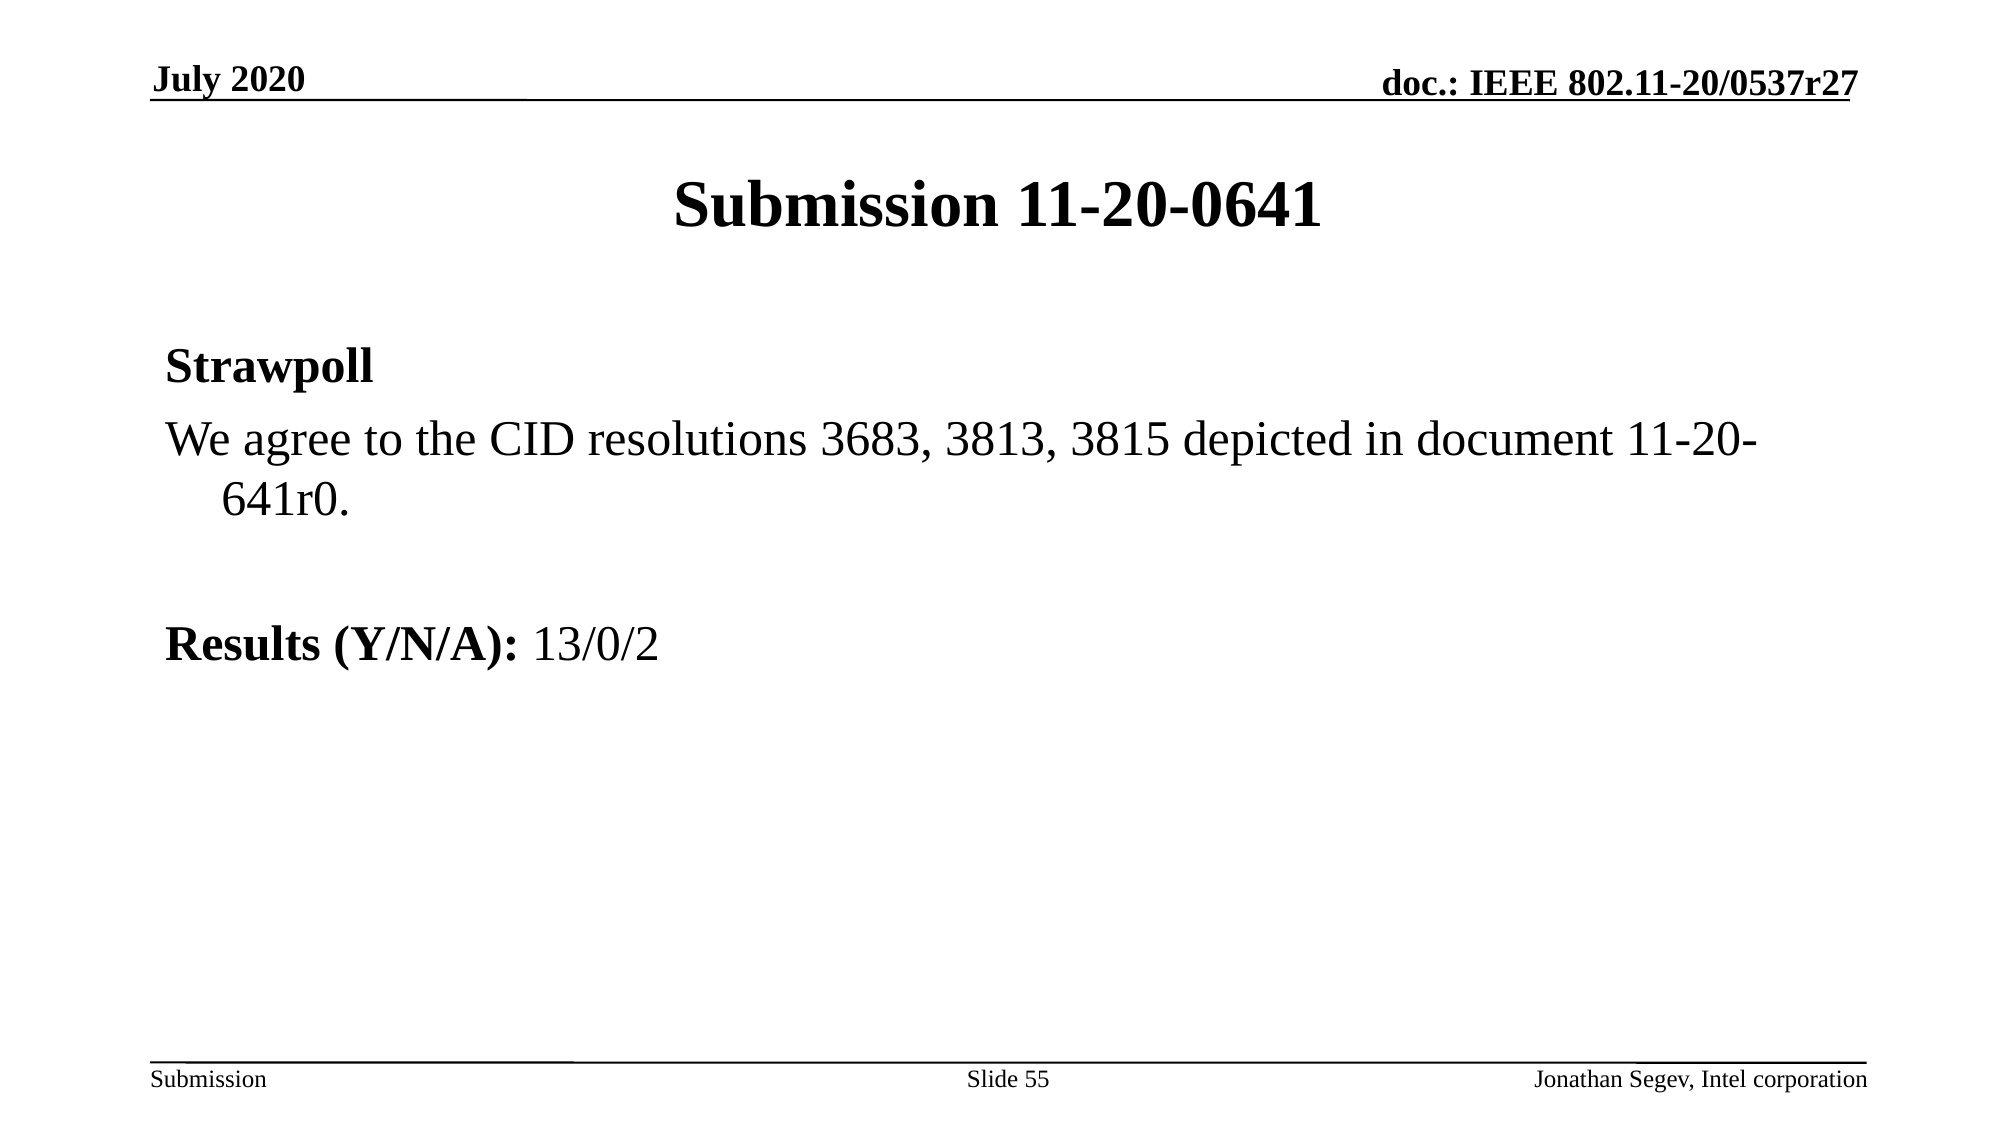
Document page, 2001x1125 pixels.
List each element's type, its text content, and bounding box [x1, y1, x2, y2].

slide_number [152, 54, 563, 100]
footer Jonathan Segev, Intel corporation [1171, 1061, 1869, 1093]
list Strawpoll We agree to the CID resolutions 3683, 3813, 3815 depicted in document 11-20-641r0. Results (Y/N/A): 13/0/2 [149, 324, 1850, 1000]
title Submission 11-20-0641 [149, 112, 1850, 288]
slide_number Slide 55 [950, 1061, 1067, 1123]
